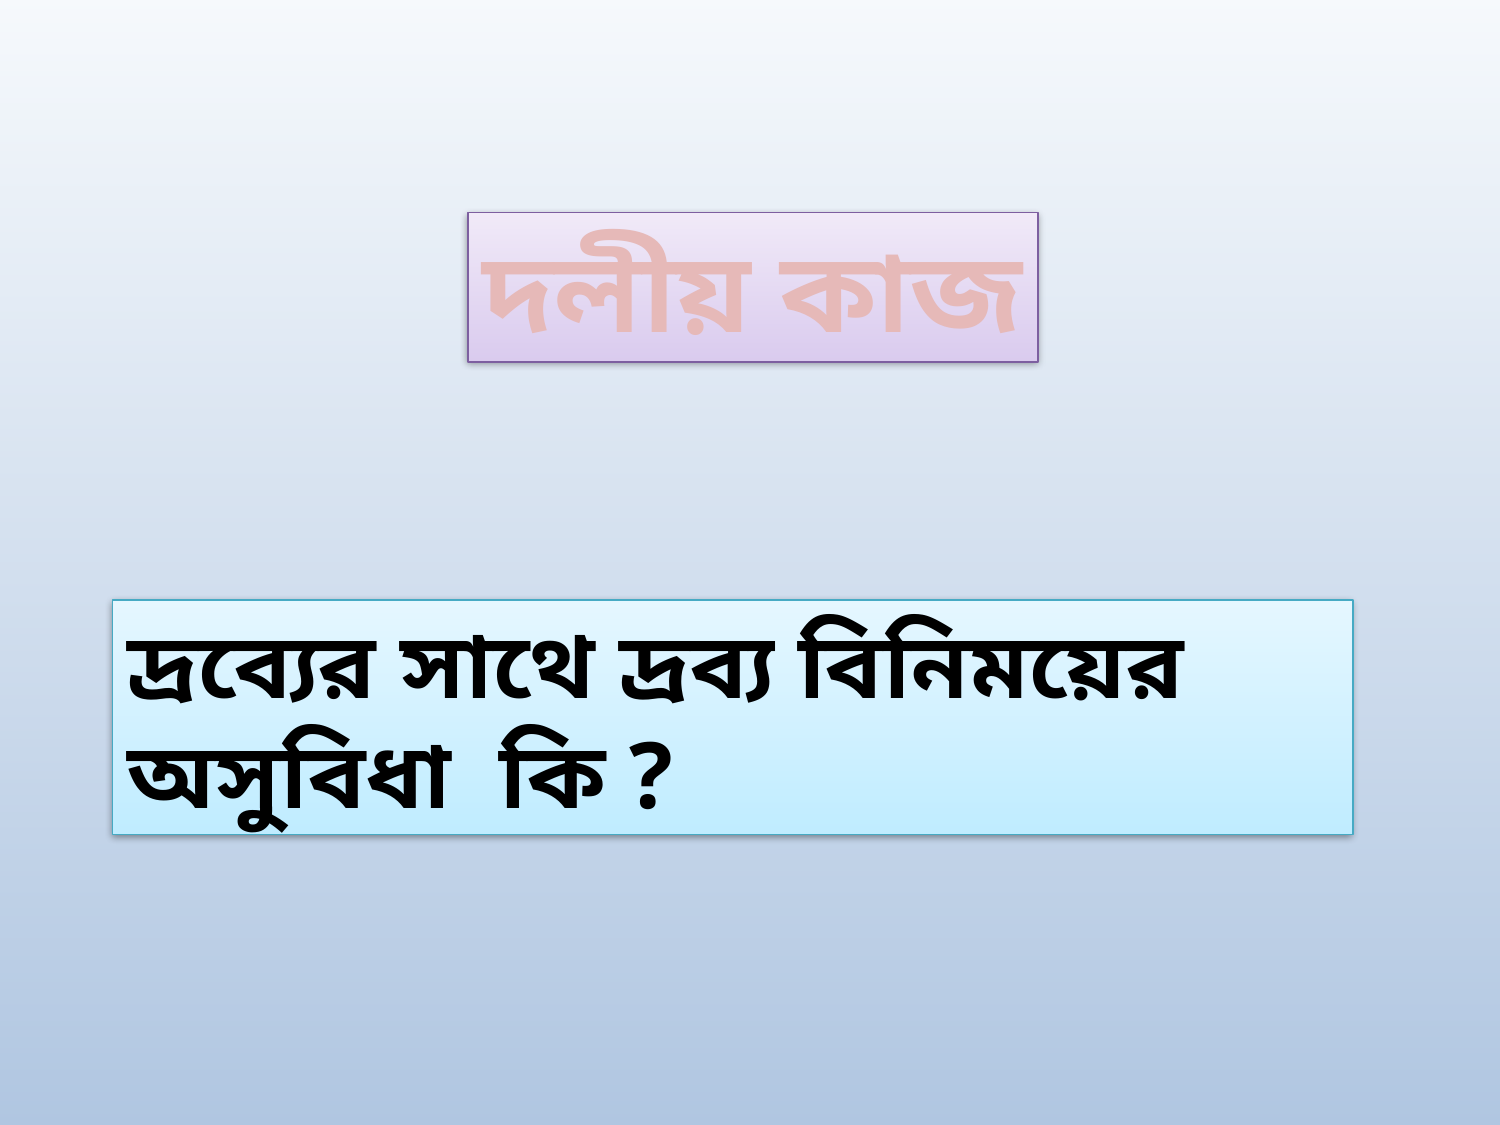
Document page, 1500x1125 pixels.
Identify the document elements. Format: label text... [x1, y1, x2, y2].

text_box দ্রব্যের সাথে দ্রব্য বিনিময়ের অসুবিধা কি ? [112, 599, 1354, 835]
text_box দলীয় কাজ [467, 212, 1039, 363]
